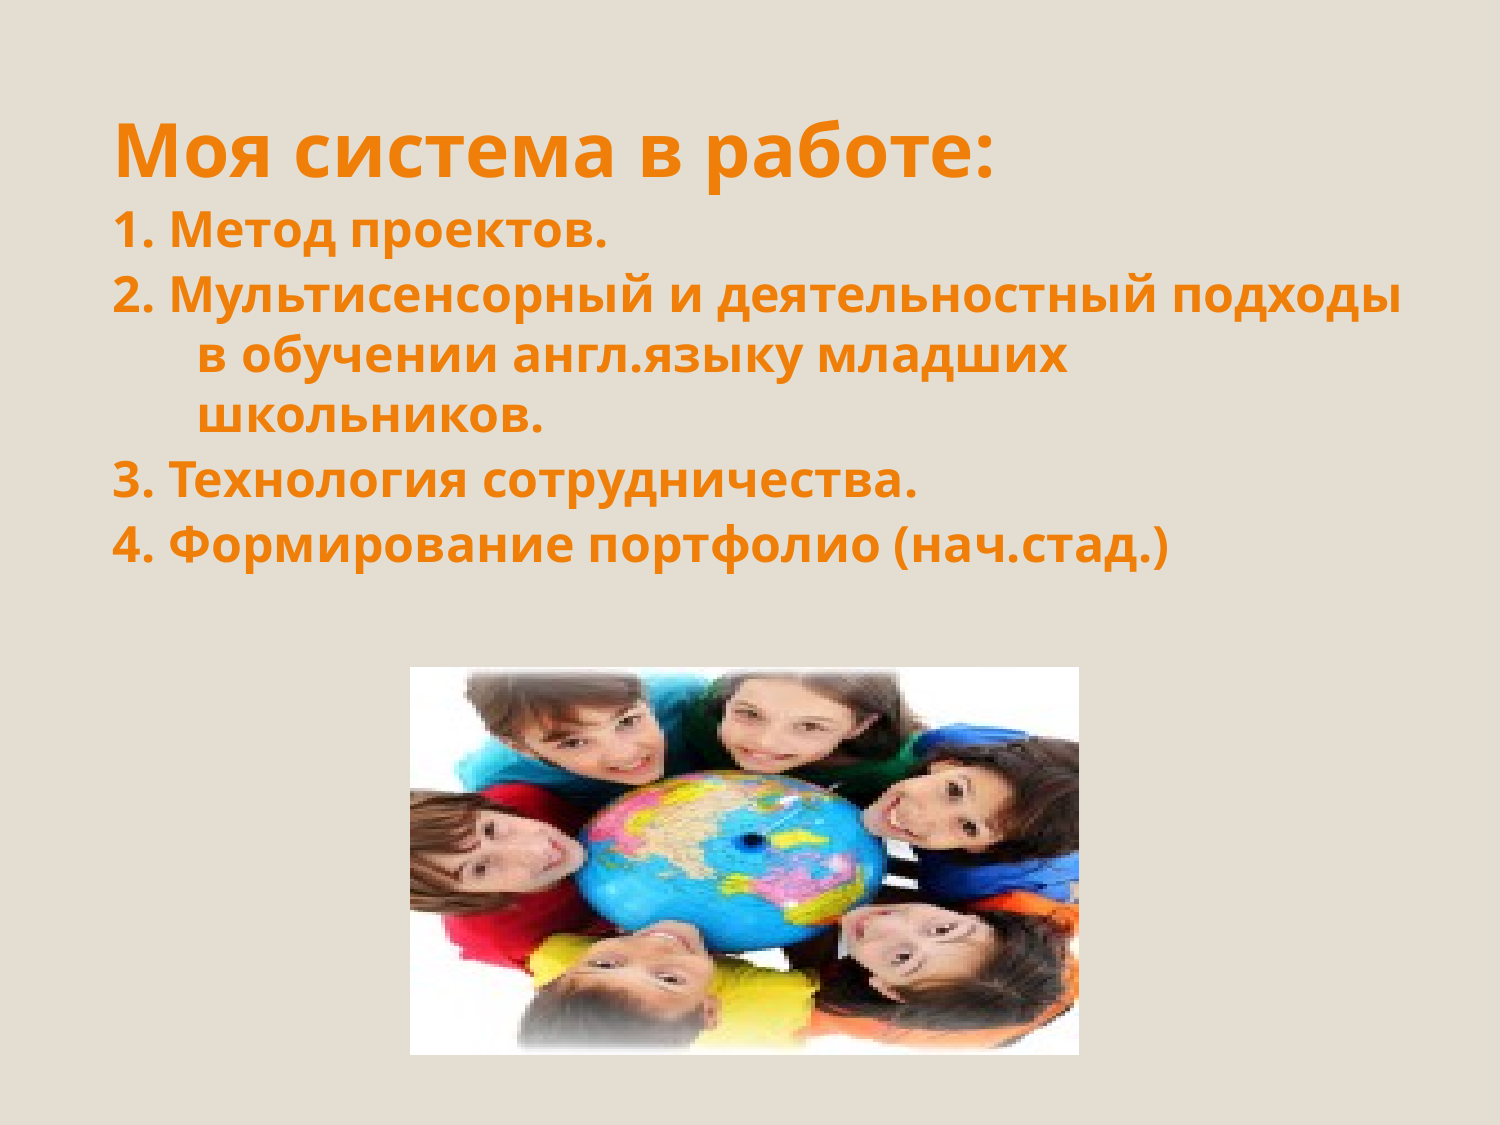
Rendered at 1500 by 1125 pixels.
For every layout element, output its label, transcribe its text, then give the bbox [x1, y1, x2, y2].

list Моя система в работе: 1. Метод проектов. 2. Мультисенсорный и деятельностный подходы в обучении англ.языку младших школьников. 3. Технология сотрудничества. 4. Формирование портфолио (нач.стад.) [82, 86, 1425, 668]
picture [409, 667, 1079, 1055]
